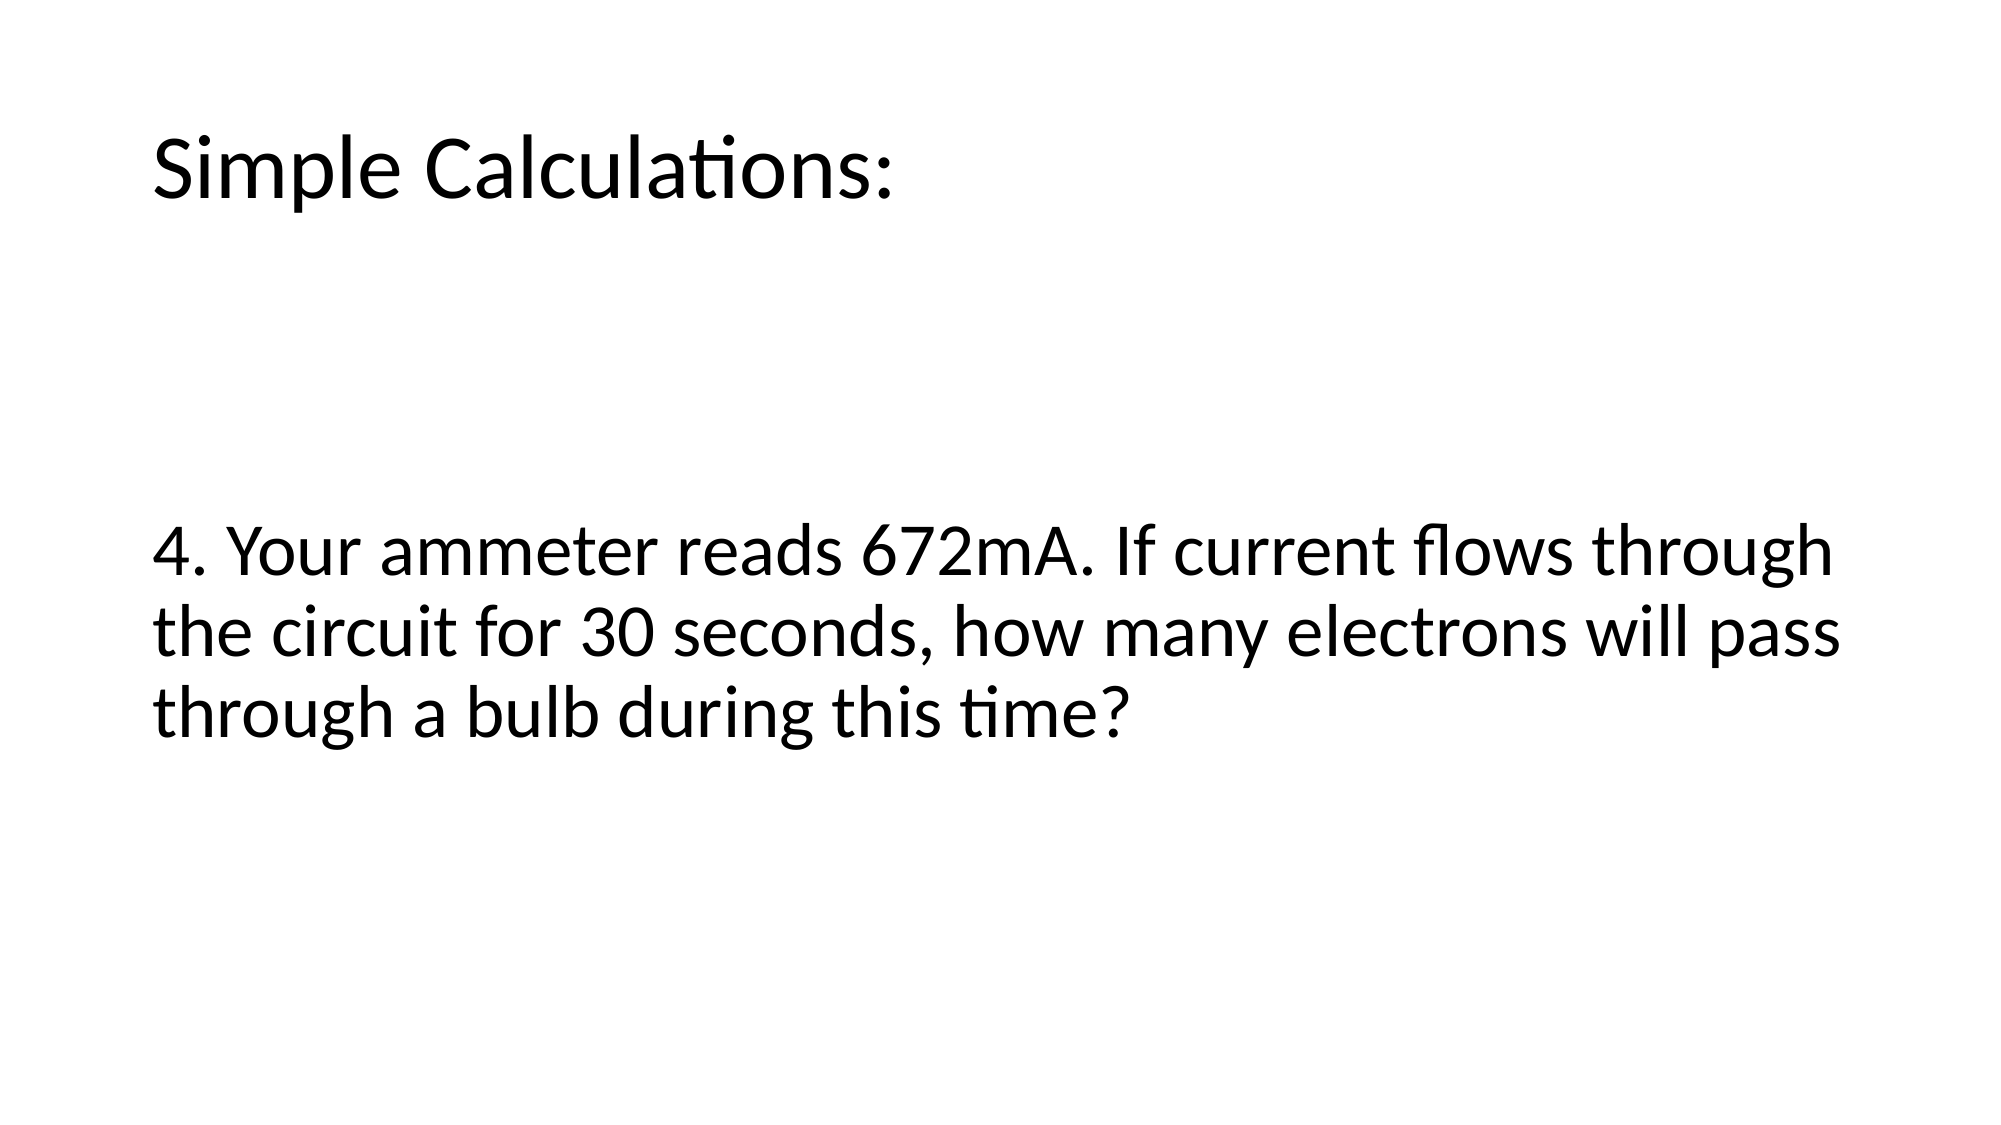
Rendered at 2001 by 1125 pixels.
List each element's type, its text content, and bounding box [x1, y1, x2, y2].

list 4. Your ammeter reads 672mA. If current flows through the circuit for 30 seconds, how many electrons will pass through a bulb during this time? [137, 299, 1863, 1014]
title Simple Calculations: [137, 59, 1863, 278]
